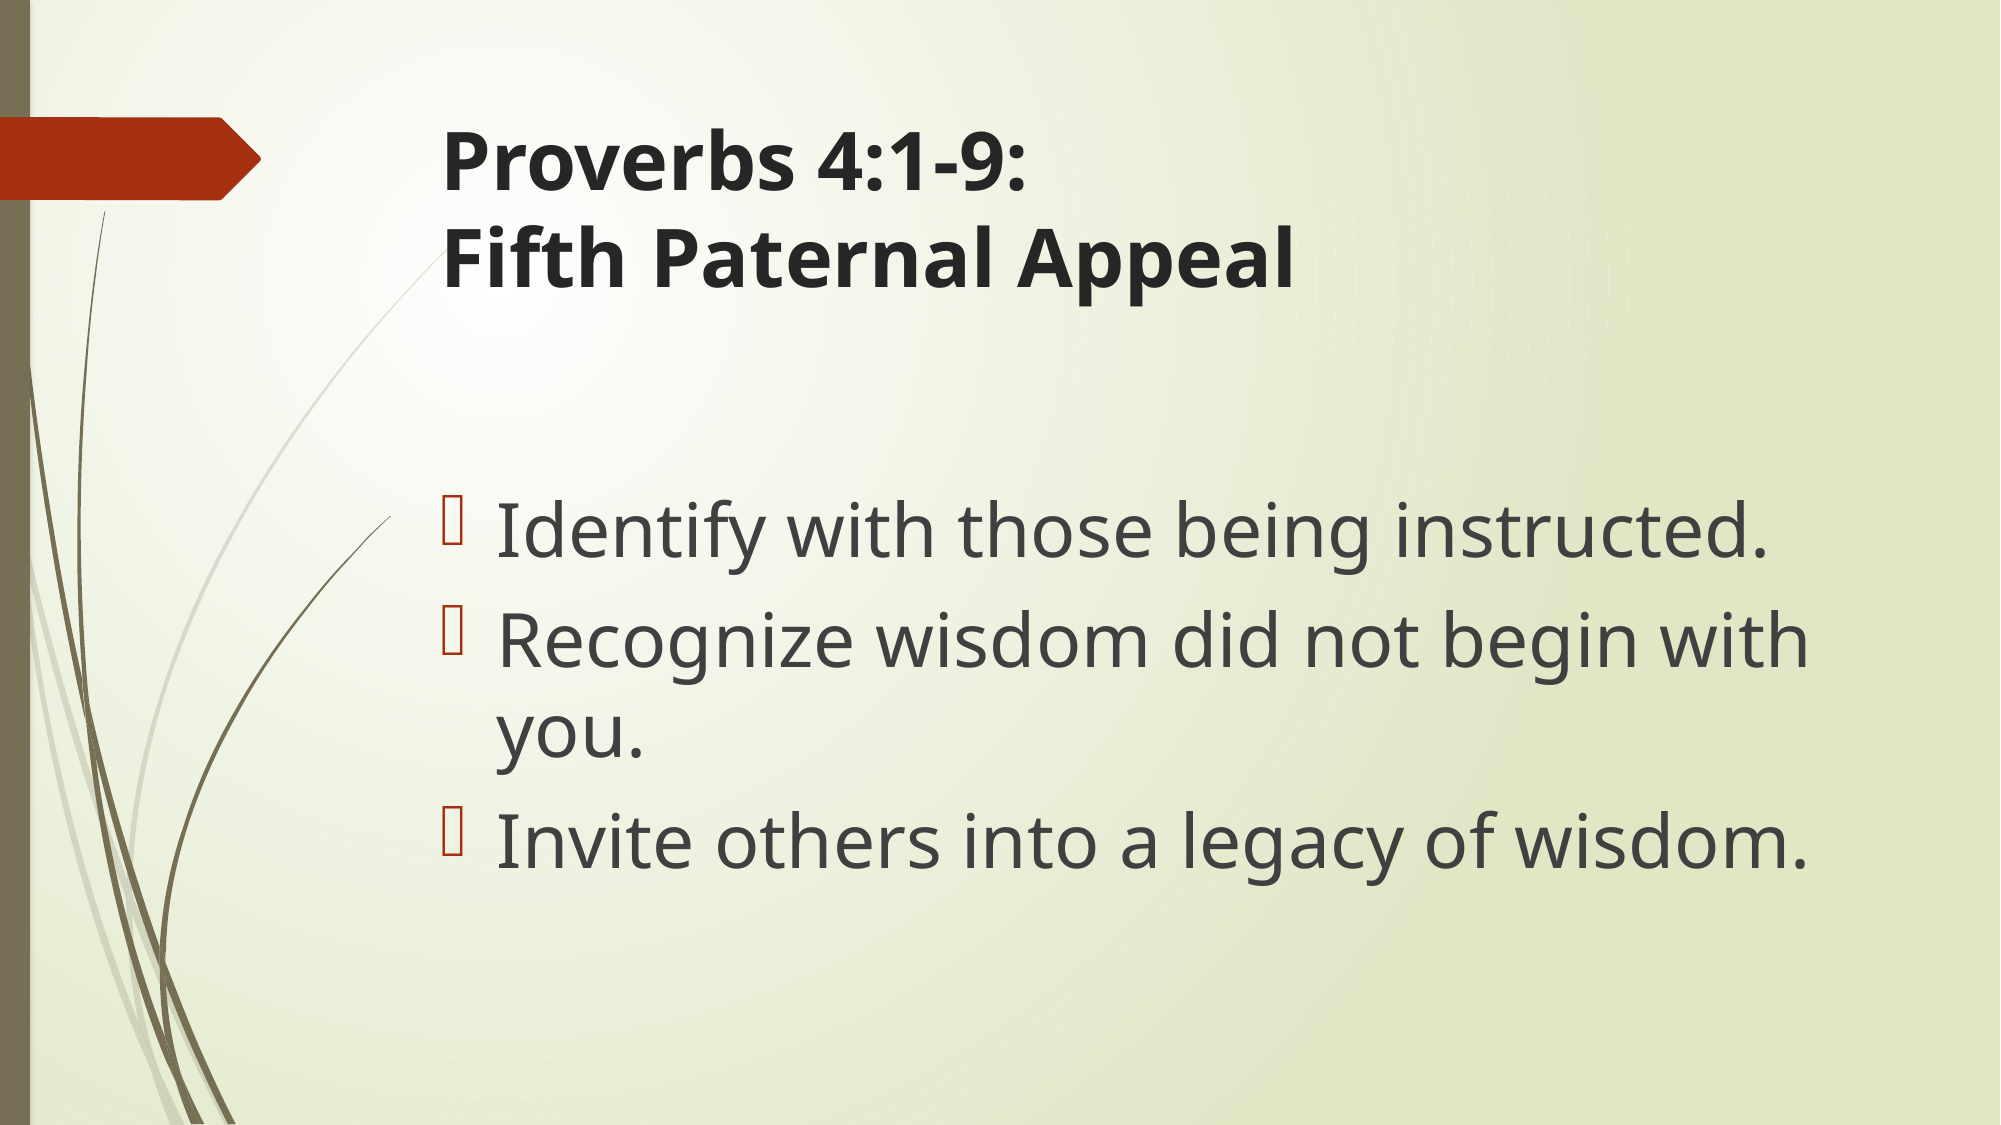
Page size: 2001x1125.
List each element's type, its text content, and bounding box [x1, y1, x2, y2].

title Proverbs 4:1-9: Fifth Paternal Appeal [425, 102, 1888, 313]
list Identify with those being instructed. Recognize wisdom did not begin with you. Invite others into a legacy of wisdom. [425, 474, 1888, 1095]
